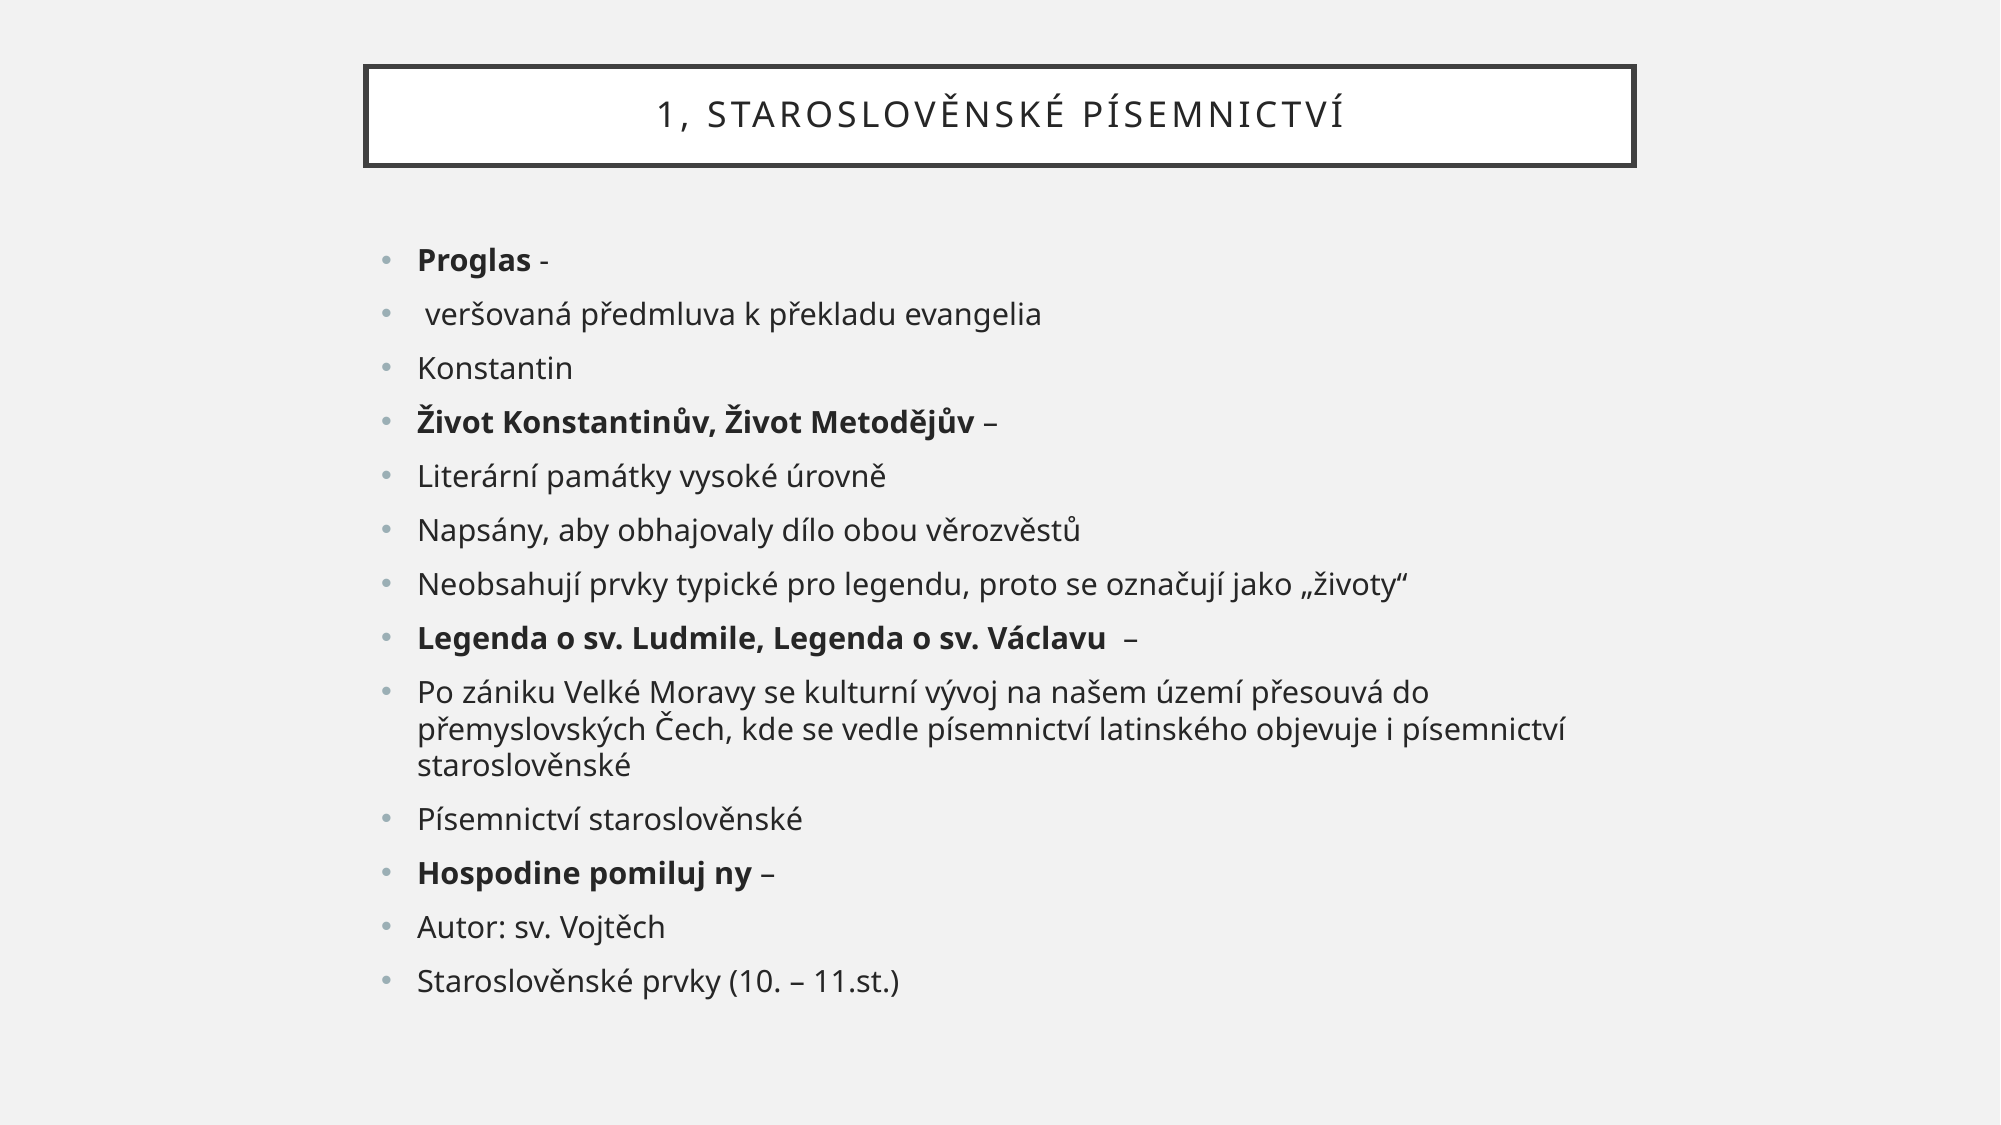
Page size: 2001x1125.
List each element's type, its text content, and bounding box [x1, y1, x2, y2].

list Proglas - veršovaná předmluva k překladu evangelia Konstantin Život Konstantinův, Život Metodějův – Literární památky vysoké úrovně Napsány, aby obhajovaly dílo obou věrozvěstů Neobsahují prvky typické pro legendu, proto se označují jako „životy“ Legenda o sv. Ludmile, Legenda o sv. Václavu – Po zániku Velké Moravy se kulturní vývoj na našem území přesouvá do přemyslovských Čech, kde se vedle písemnictví latinského objevuje i písemnictví staroslověnské Písemnictví staroslověnské Hospodine pomiluj ny – Autor: sv. Vojtěch Staroslověnské prvky (10. – 11.st.) [366, 233, 1634, 1009]
title 1, Staroslověnské písemnictví [363, 64, 1637, 168]
